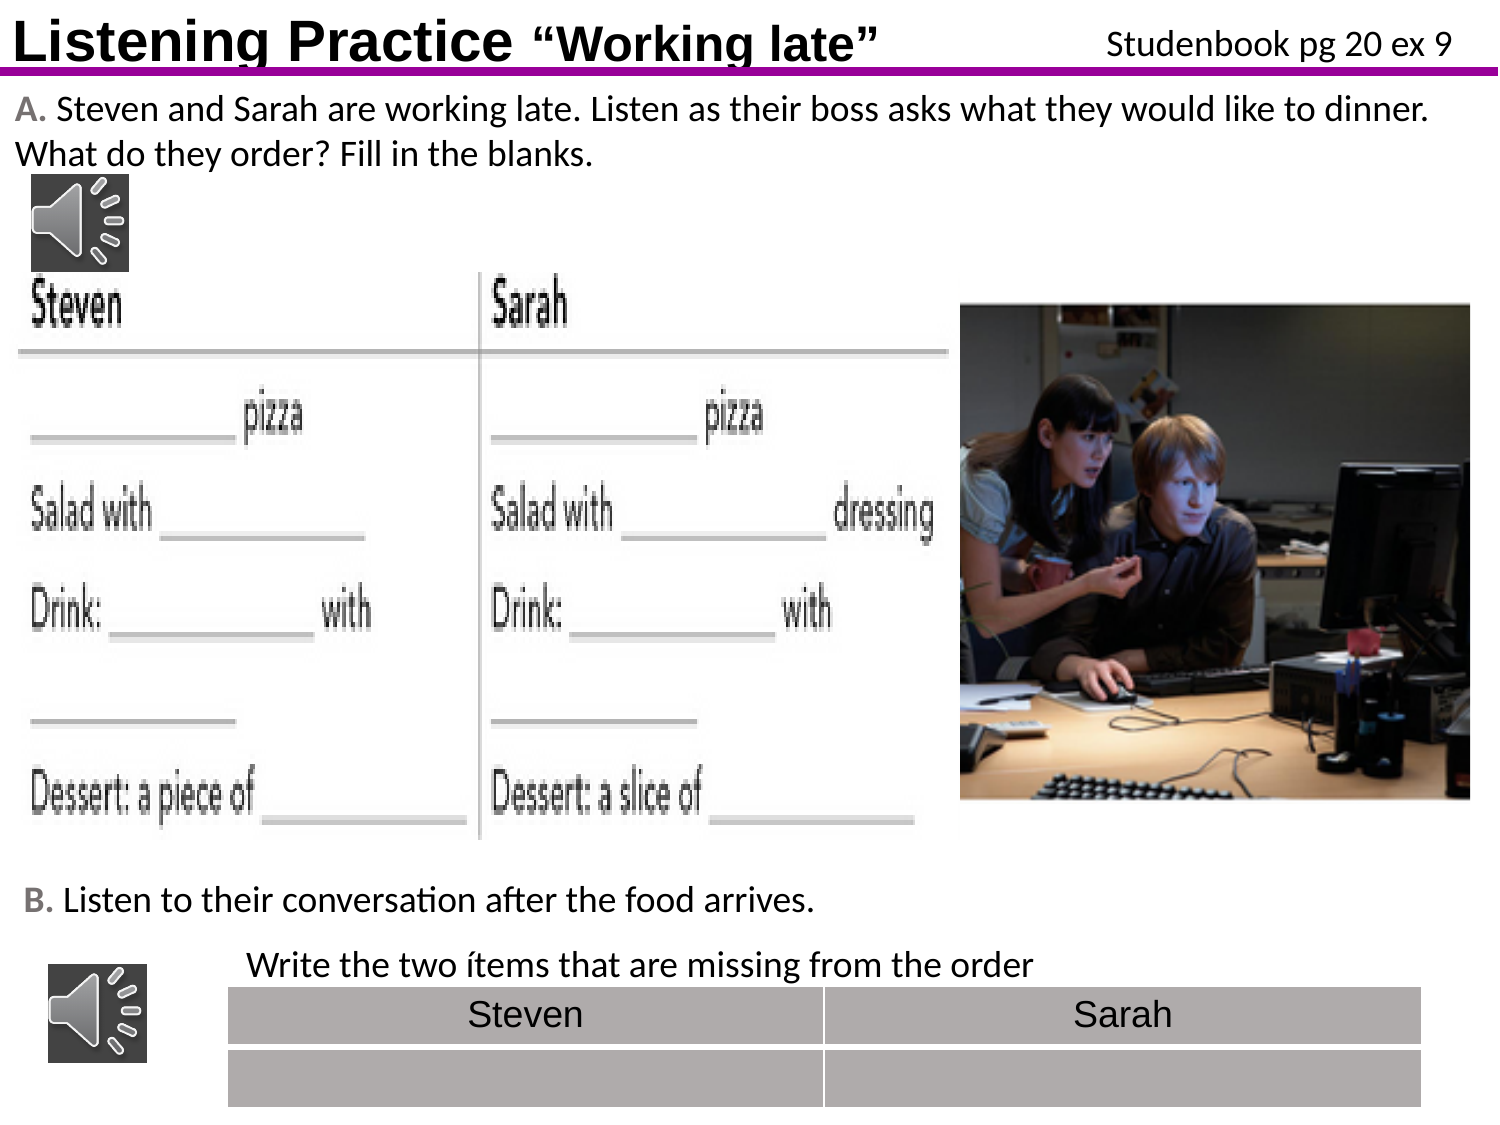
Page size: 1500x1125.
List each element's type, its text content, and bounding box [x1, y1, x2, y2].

picture [9, 173, 1471, 840]
table_header Sarah [825, 987, 1421, 1044]
table_cell [825, 1050, 1421, 1107]
picture [47, 963, 148, 1064]
table_cell [228, 1050, 823, 1107]
text_box B. Listen to their conversation after the food arrives. [8, 867, 1477, 927]
text_box Listening Practice “Working late” [0, 0, 1498, 67]
text_box A. Steven and Sarah are working late. Listen as their boss asks what they would like to dinner. What do they order? Fill in the blanks. [0, 76, 1447, 181]
table_header Steven [228, 987, 823, 1044]
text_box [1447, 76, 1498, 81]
text_box Write the two ítems that are missing from the order [231, 932, 1247, 993]
